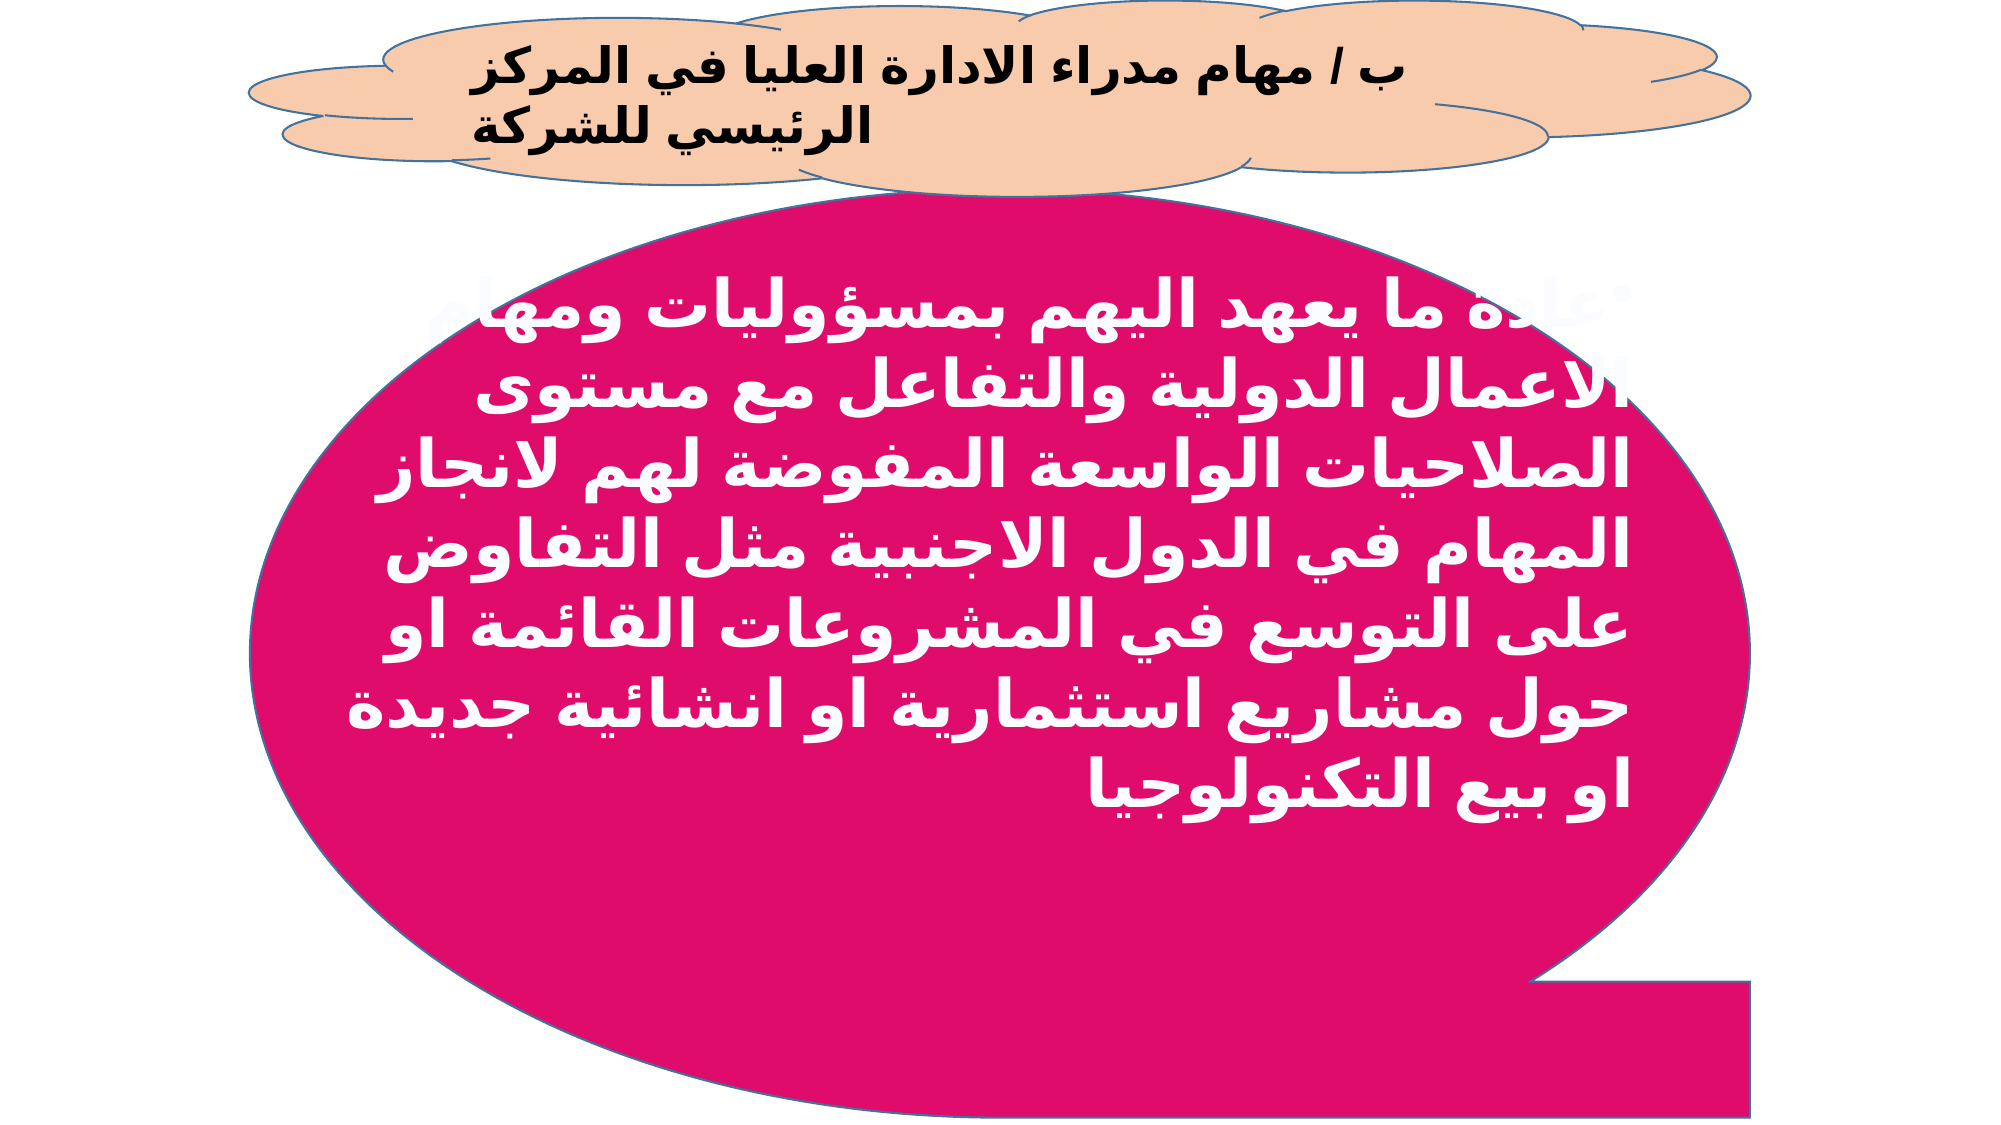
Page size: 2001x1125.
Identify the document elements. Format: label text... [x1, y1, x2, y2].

text_box [616, 192, 1384, 253]
text_box ب / مهام مدراء الادارة العليا في المركز الرئيسي للشركة [247, 0, 1752, 198]
text_box [248, 420, 1751, 1119]
text_box عادة ما يعهد اليهم بمسؤوليات ومهام الاعمال الدولية والتفاعل مع مستوى الصلاحيات الواسعة المفوضة لهم لانجاز المهام في الدول الاجنبية مثل التفاوض على التوسع في المشروعات القائمة او حول مشاريع استثمارية او انشائية جديدة او بيع التكنولوجيا [314, 253, 1650, 829]
